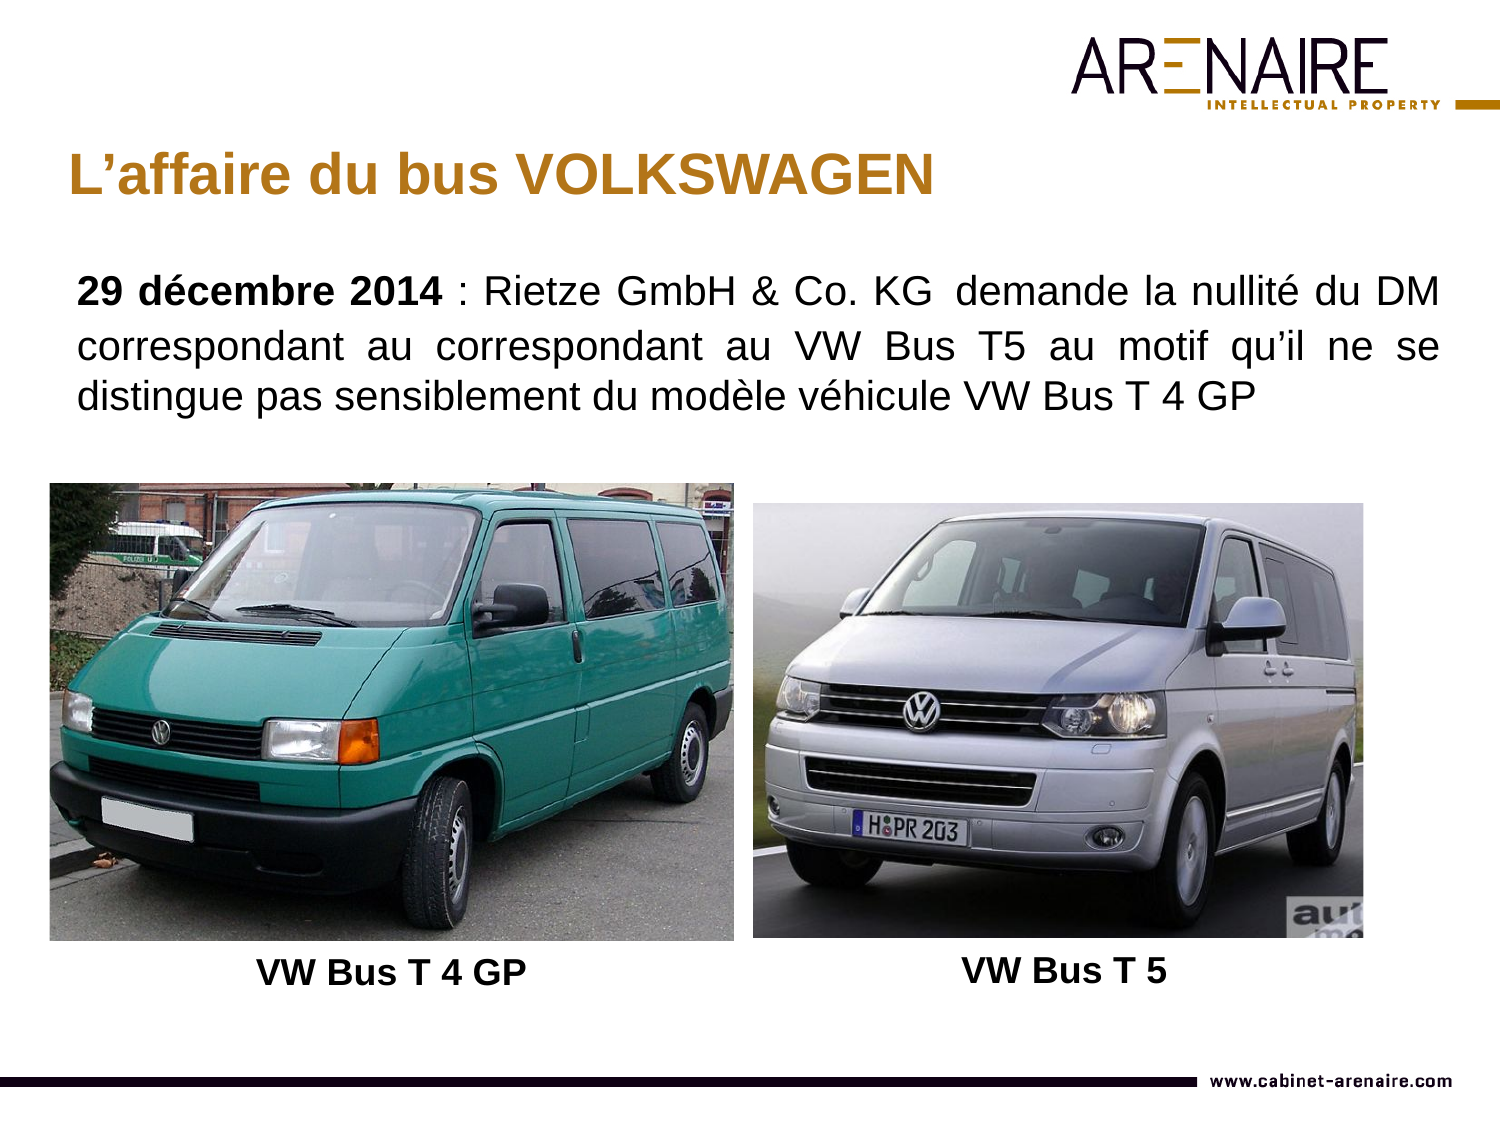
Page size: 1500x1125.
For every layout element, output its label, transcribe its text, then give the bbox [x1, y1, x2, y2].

text_box L’affaire du bus VOLKSWAGEN [53, 116, 1448, 226]
picture [0, 0, 1500, 1125]
text_box VW Bus T 4 GP [241, 949, 543, 1001]
text_box VW Bus T 5 [935, 946, 1183, 999]
text_box 29 décembre 2014 : Rietze GmbH & Co. KG demande la nullité du DM correspondant au correspondant au VW Bus T5 au motif qu’il ne se distingue pas sensiblement du modèle véhicule VW Bus T 4 GP [62, 231, 1456, 427]
